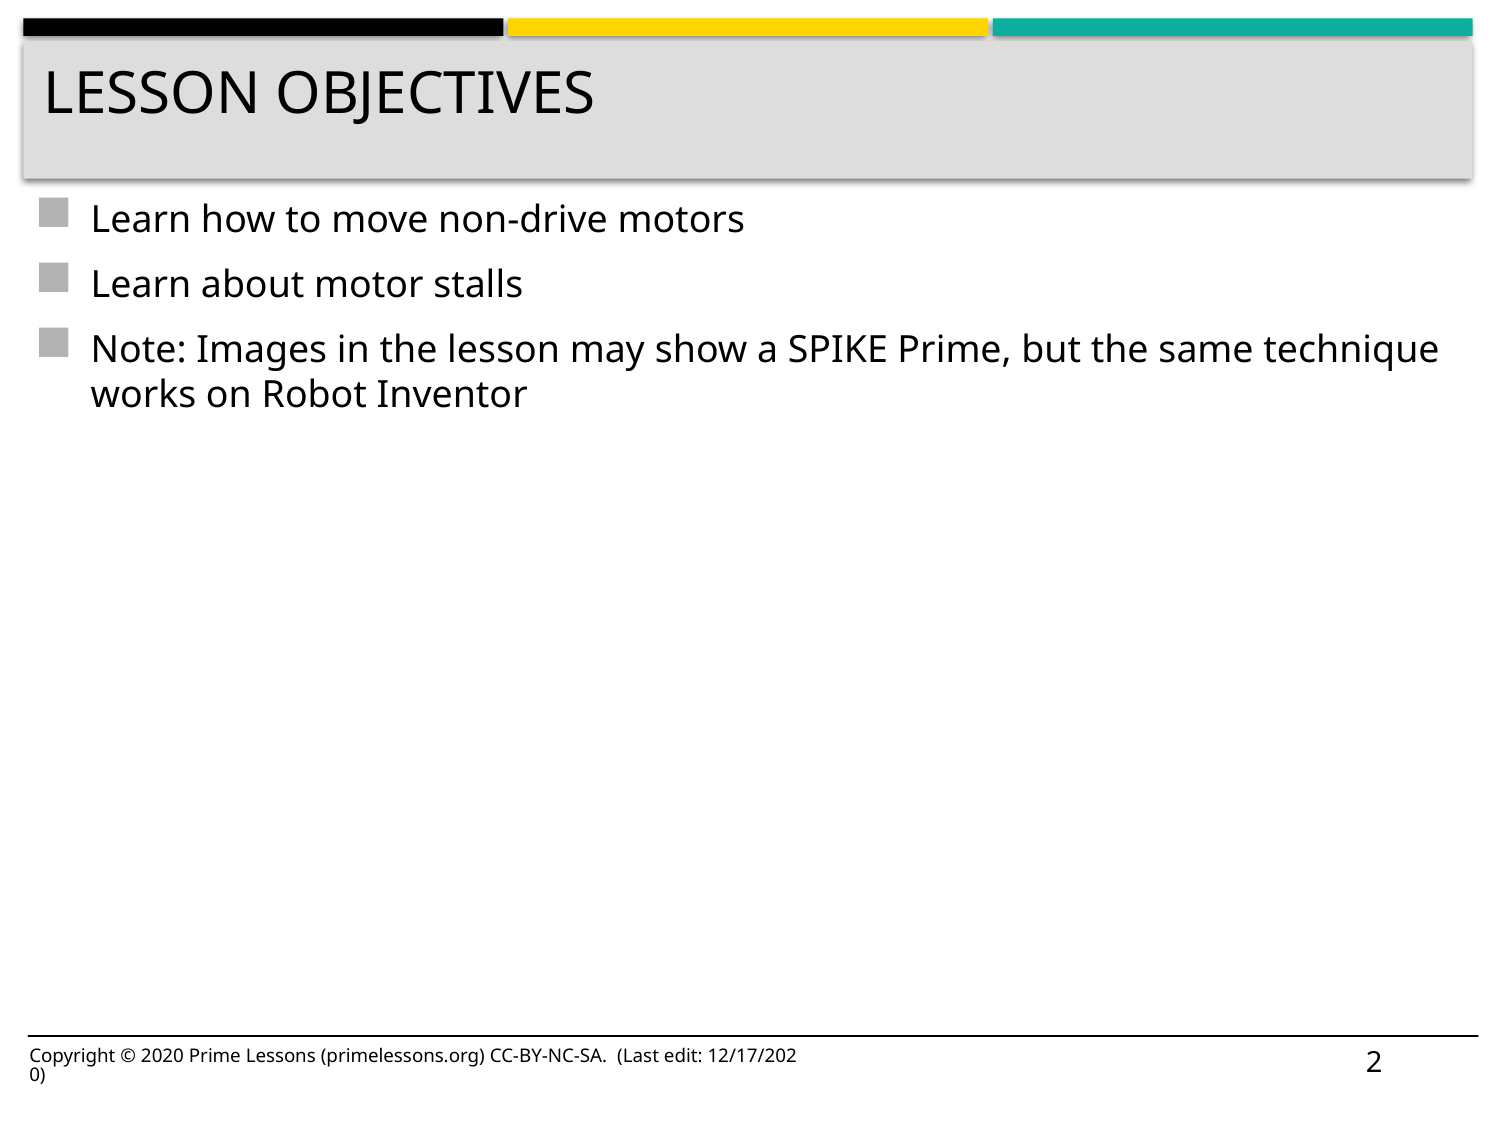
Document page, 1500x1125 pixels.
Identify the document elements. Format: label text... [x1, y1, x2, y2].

title Lesson Objectives [28, 48, 1464, 172]
list Learn how to move non-drive motors Learn about motor stalls Note: Images in the lesson may show a SPIKE Prime, but the same technique works on Robot Inventor [25, 187, 1475, 1021]
slide_number 2 [1351, 1036, 1478, 1097]
footer Copyright © 2020 Prime Lessons (primelessons.org) CC-BY-NC-SA. (Last edit: 12/17/2020) [14, 1036, 814, 1097]
